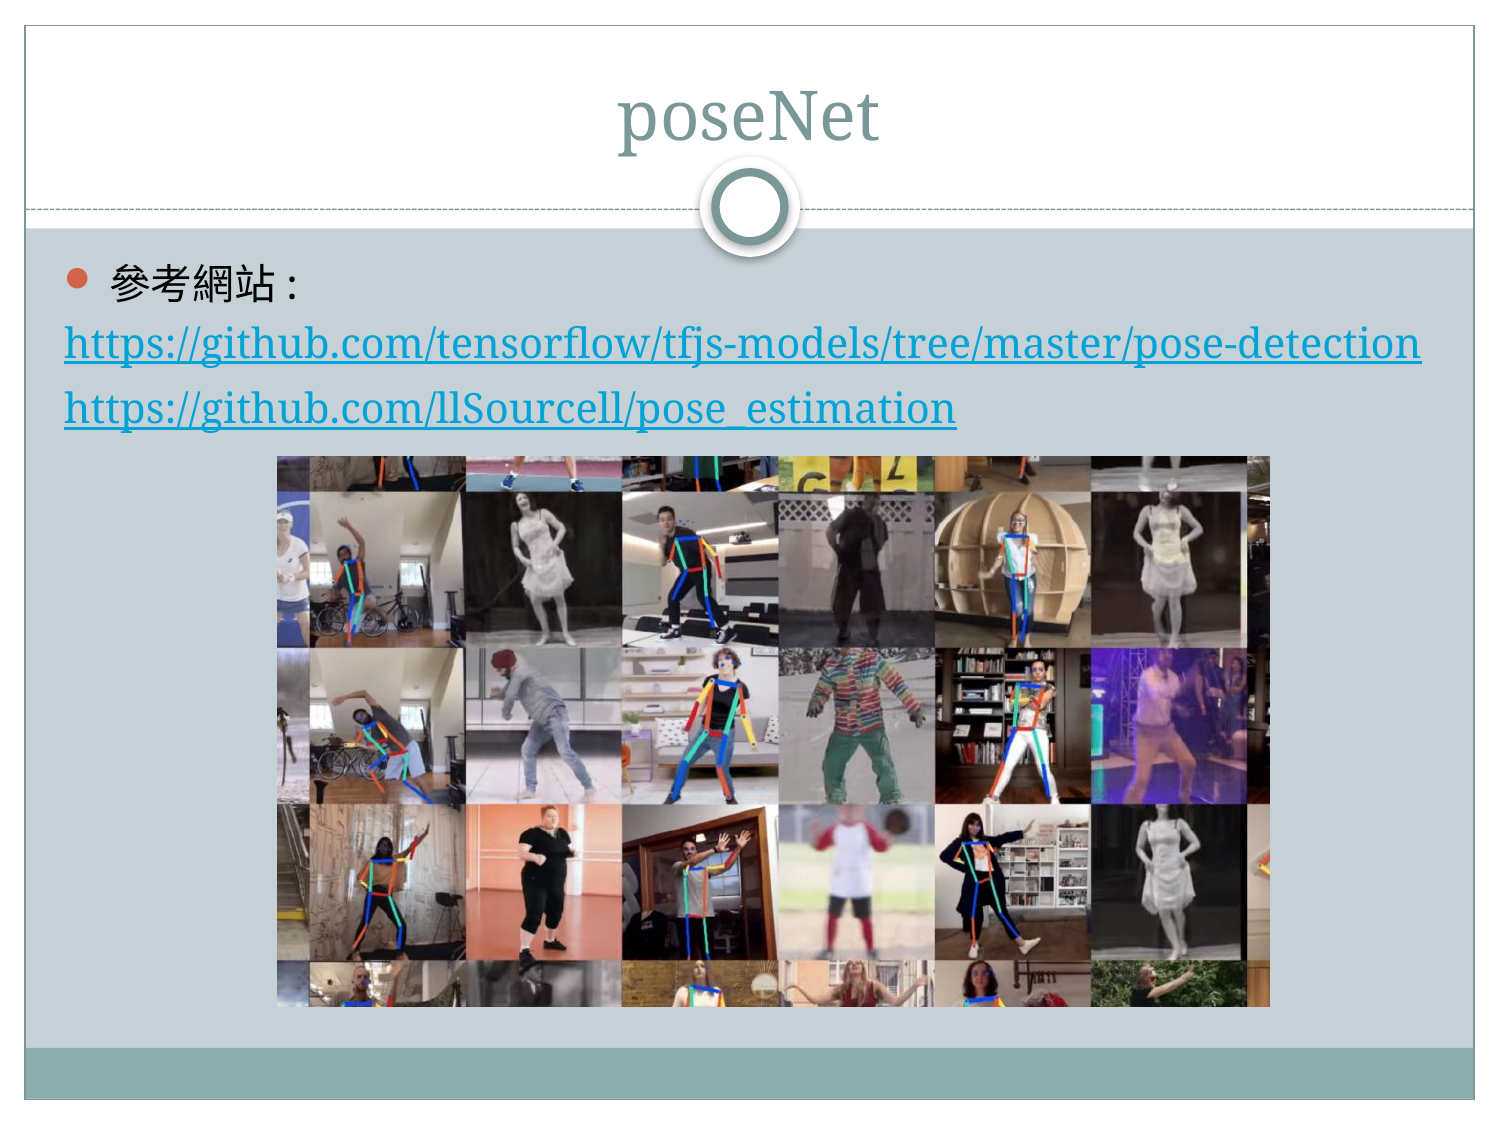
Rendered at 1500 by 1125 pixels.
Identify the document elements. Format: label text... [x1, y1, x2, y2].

list 參考網站: https://github.com/tensorflow/tfjs-models/tree/master/pose-detection https://github.com/llSourcell/pose_estimation [49, 250, 1445, 1001]
title poseNet [49, 37, 1450, 162]
picture [277, 455, 1270, 1007]
